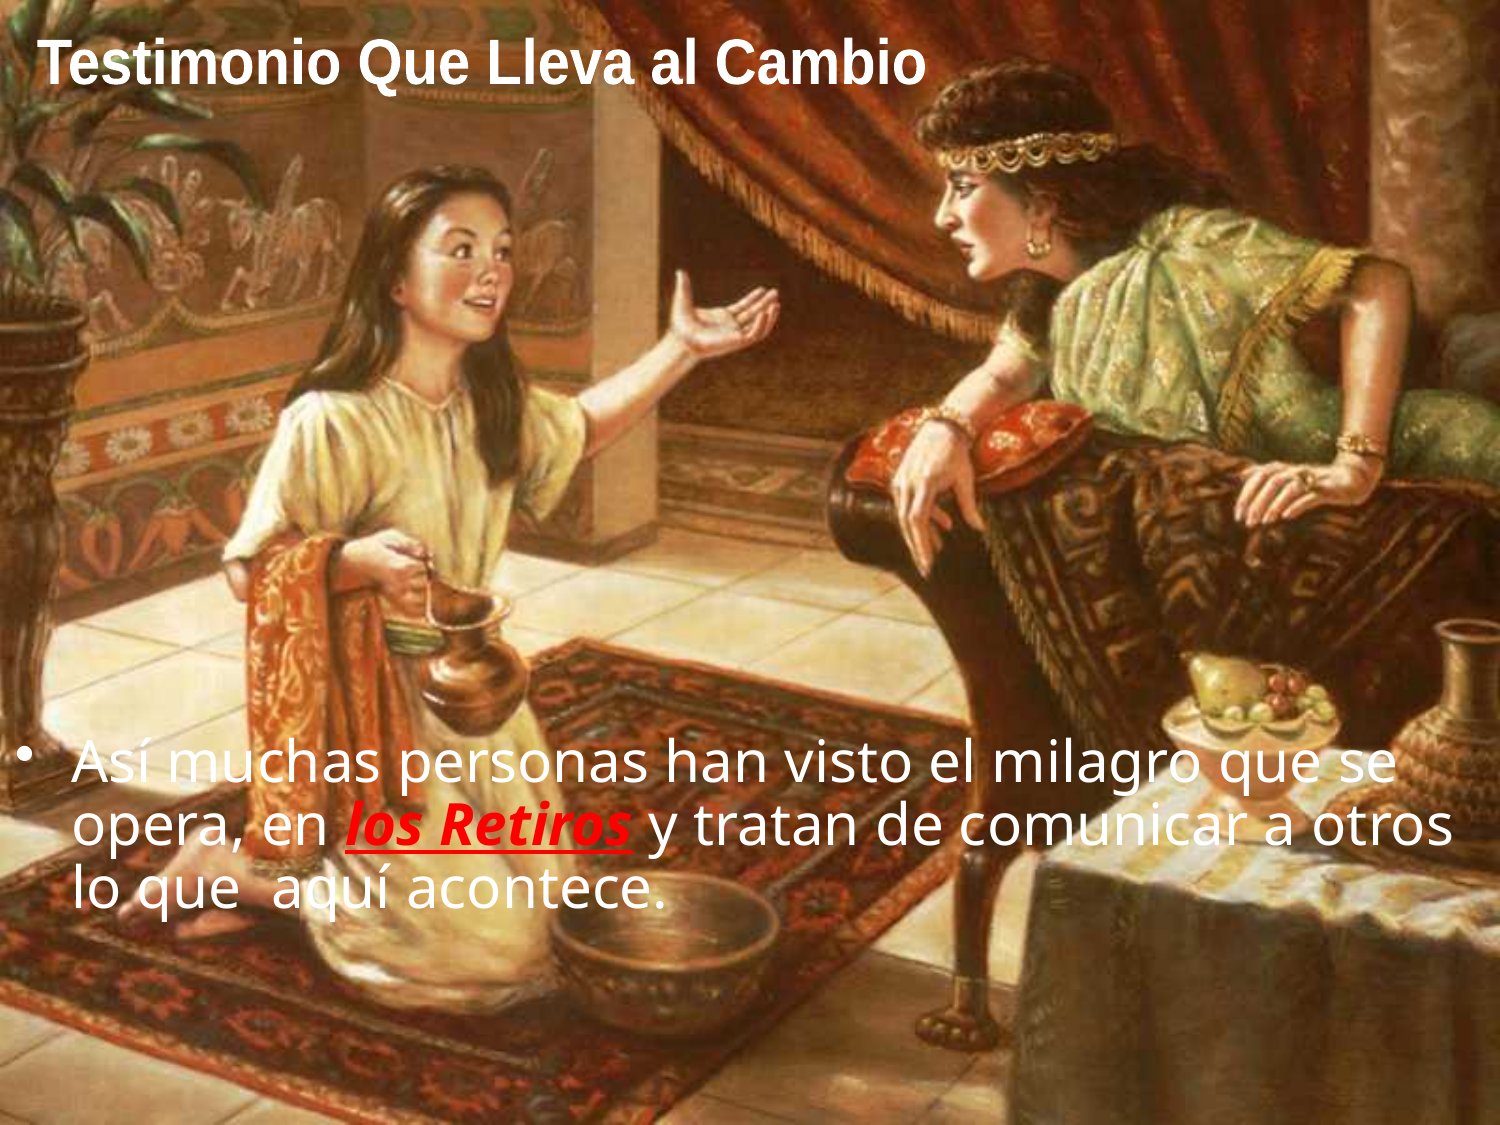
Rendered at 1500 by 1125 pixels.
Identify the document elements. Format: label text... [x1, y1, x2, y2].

picture [0, 0, 1500, 725]
text_box Así muchas personas han visto el milagro que se opera, en los Retiros y tratan de comunicar a otros lo que aquí acontece. [0, 725, 1500, 1125]
